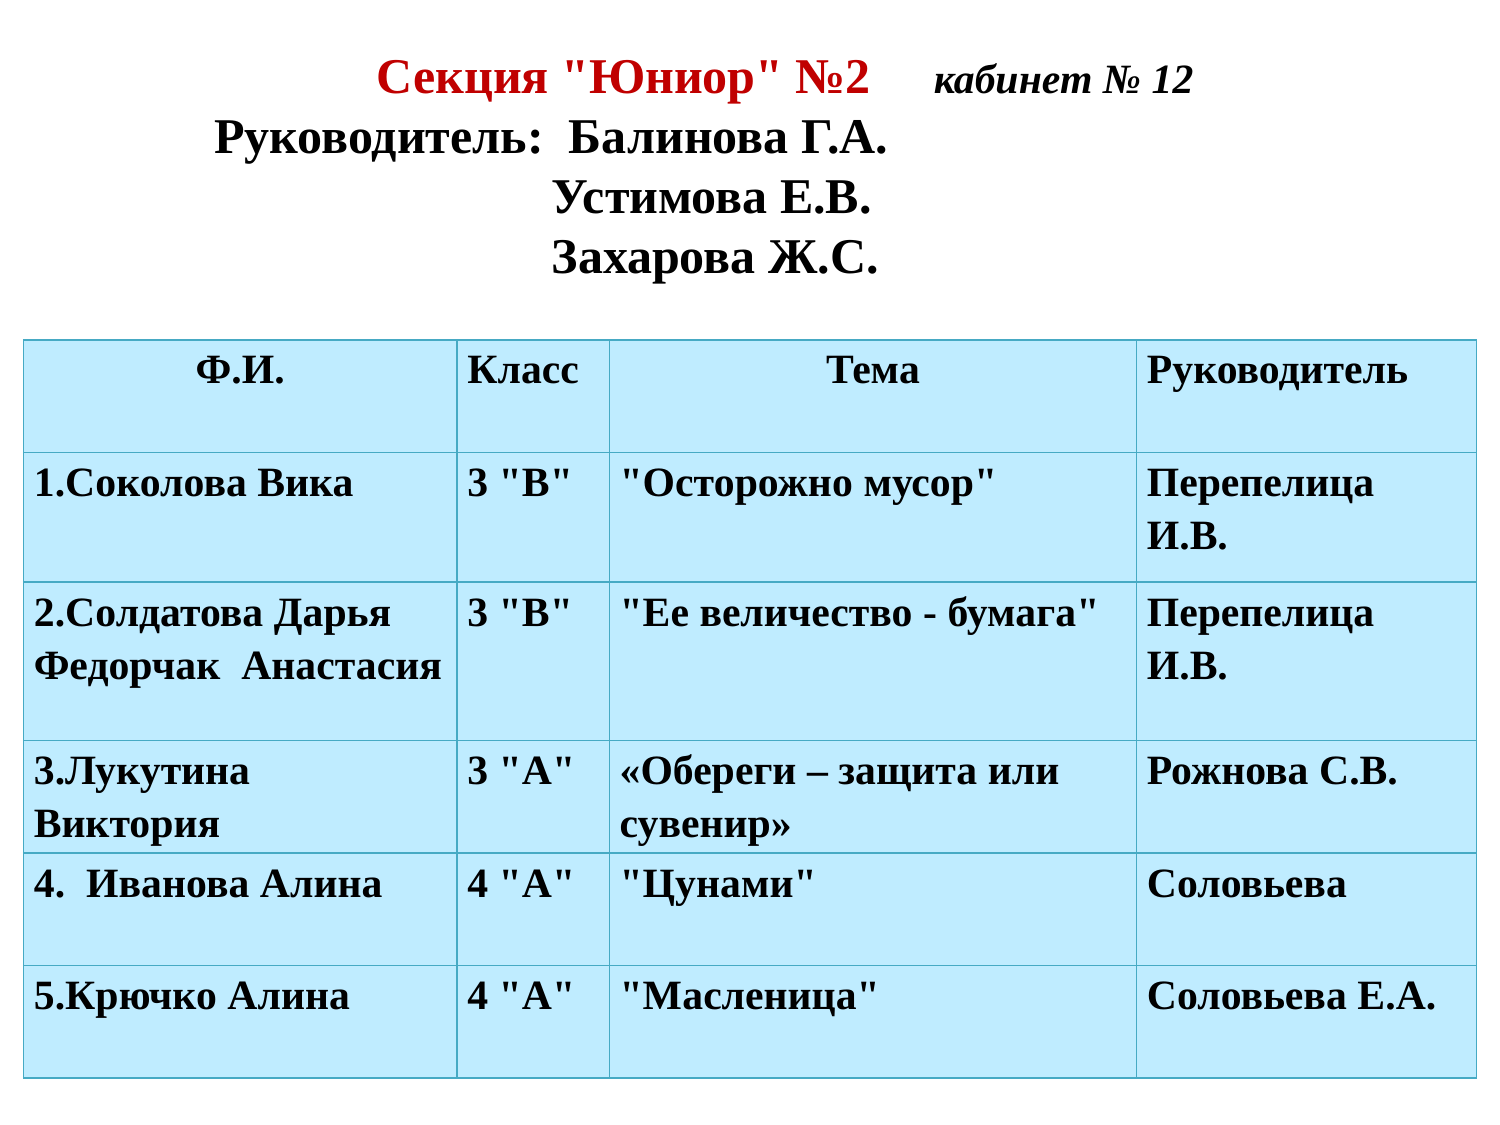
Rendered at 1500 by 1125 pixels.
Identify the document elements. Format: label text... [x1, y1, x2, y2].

table_header Ф.И. [24, 341, 456, 452]
table_cell 1.Соколова Вика [24, 453, 456, 581]
table_header Руководитель [1137, 341, 1476, 452]
table_cell "Масленица" [610, 966, 1136, 1077]
table_cell Перепелица И.В. [1137, 453, 1476, 581]
table_cell 5.Крючко Алина [24, 966, 456, 1077]
table_cell 3 "В" [458, 583, 609, 740]
table_cell "Осторожно мусор" [610, 453, 1136, 581]
table_cell 4 "А" [458, 854, 609, 965]
table_cell 4 "А" [458, 966, 609, 1077]
table_header Тема [610, 341, 1136, 452]
table_cell Перепелица И.В. [1137, 583, 1476, 740]
table_header Класс [458, 341, 609, 452]
table_cell Соловьева [1137, 854, 1476, 965]
table_cell «Обереги – защита или сувенир» [610, 741, 1136, 852]
table_cell 3 "В" [458, 453, 609, 581]
table_cell Рожнова С.В. [1137, 741, 1476, 852]
text_box Секция "Юниор" №2 кабинет № 12 Руководитель: Балинова Г.А. Устимова Е.В. Захарова Ж.С. [199, 36, 1278, 292]
table_cell "Ее величество - бумага" [610, 583, 1136, 740]
table_cell 2.Солдатова Дарья Федорчак Анастасия [24, 583, 456, 740]
table_cell 3 "А" [458, 741, 609, 852]
table_cell "Цунами" [610, 854, 1136, 965]
table_cell 4. Иванова Алина [24, 854, 456, 965]
table_cell 3.Лукутина Виктория [24, 741, 456, 852]
table_cell Соловьева Е.А. [1137, 966, 1476, 1077]
